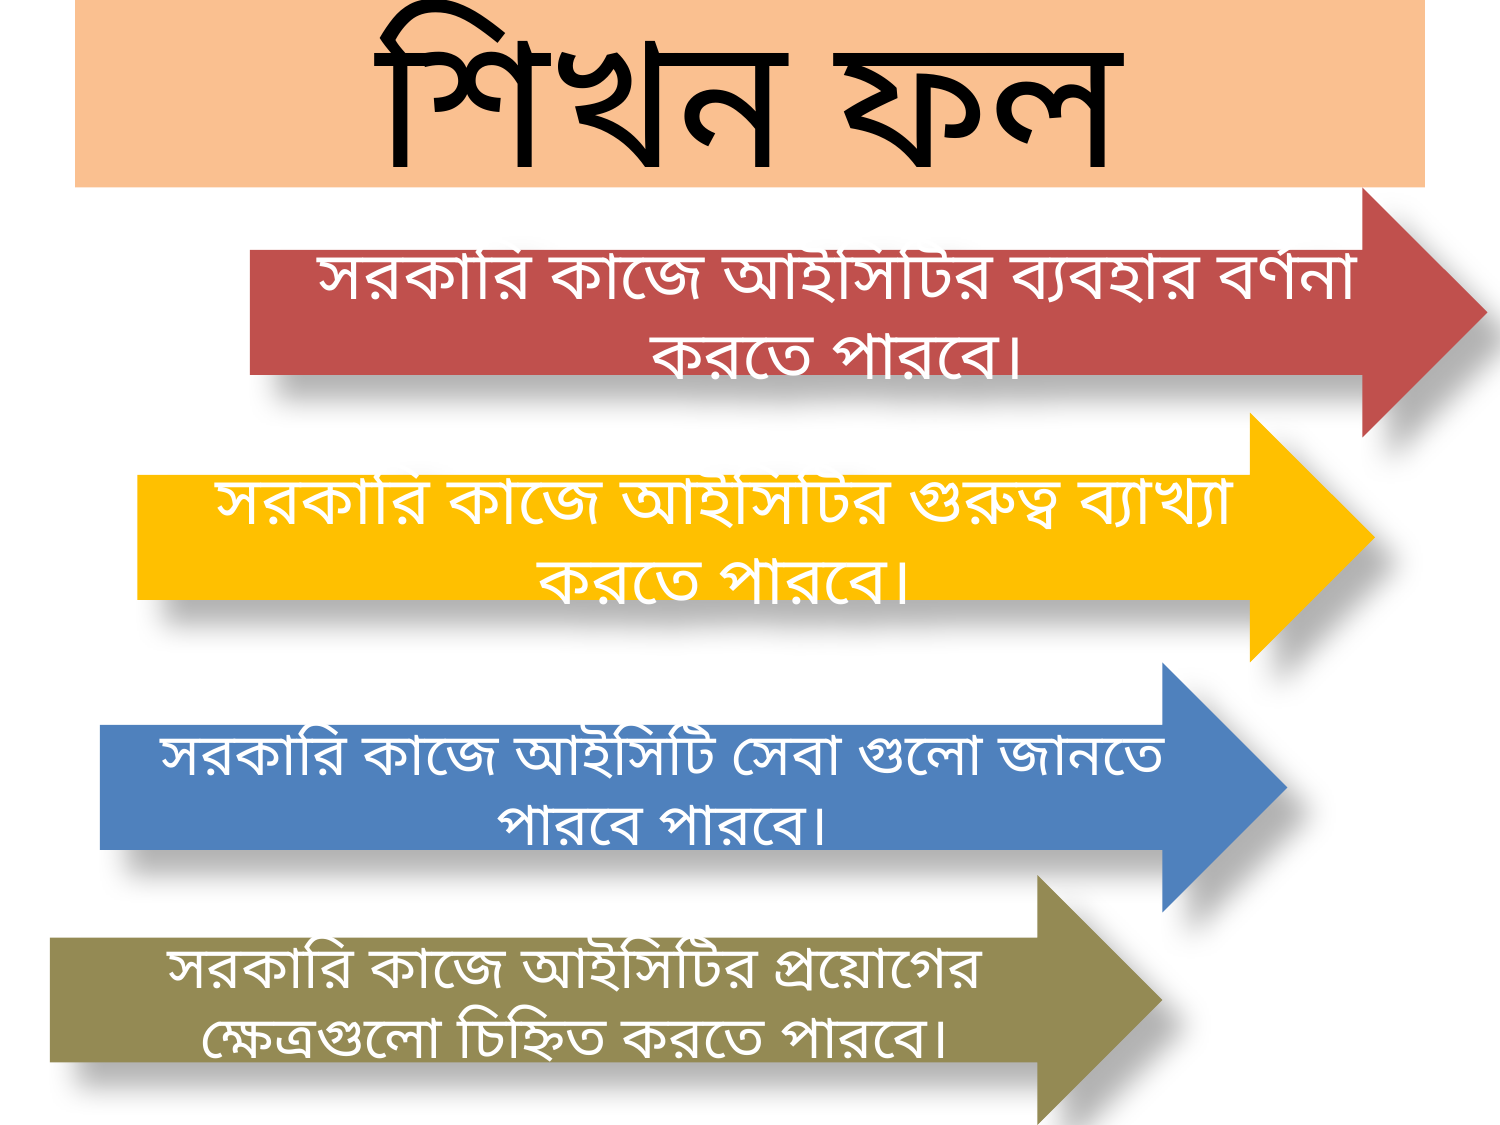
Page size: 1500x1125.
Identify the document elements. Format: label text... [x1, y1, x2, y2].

text_box সরকারি কাজে আইসিটির প্রয়োগের ক্ষেত্রগুলো চিহ্নিত করতে পারবে। [47, 873, 1165, 1125]
title শিখন ফল [75, 0, 1425, 188]
text_box সরকারি কাজে আইসিটির গুরুত্ব ব্যাখ্যা করতে পারবে। [135, 410, 1378, 665]
text_box সরকারি কাজে আইসিটি সেবা গুলো জানতে পারবে পারবে। [97, 660, 1290, 915]
text_box সরকারি কাজে আইসিটির ব্যবহার বর্ণনা করতে পারবে। [247, 185, 1490, 440]
